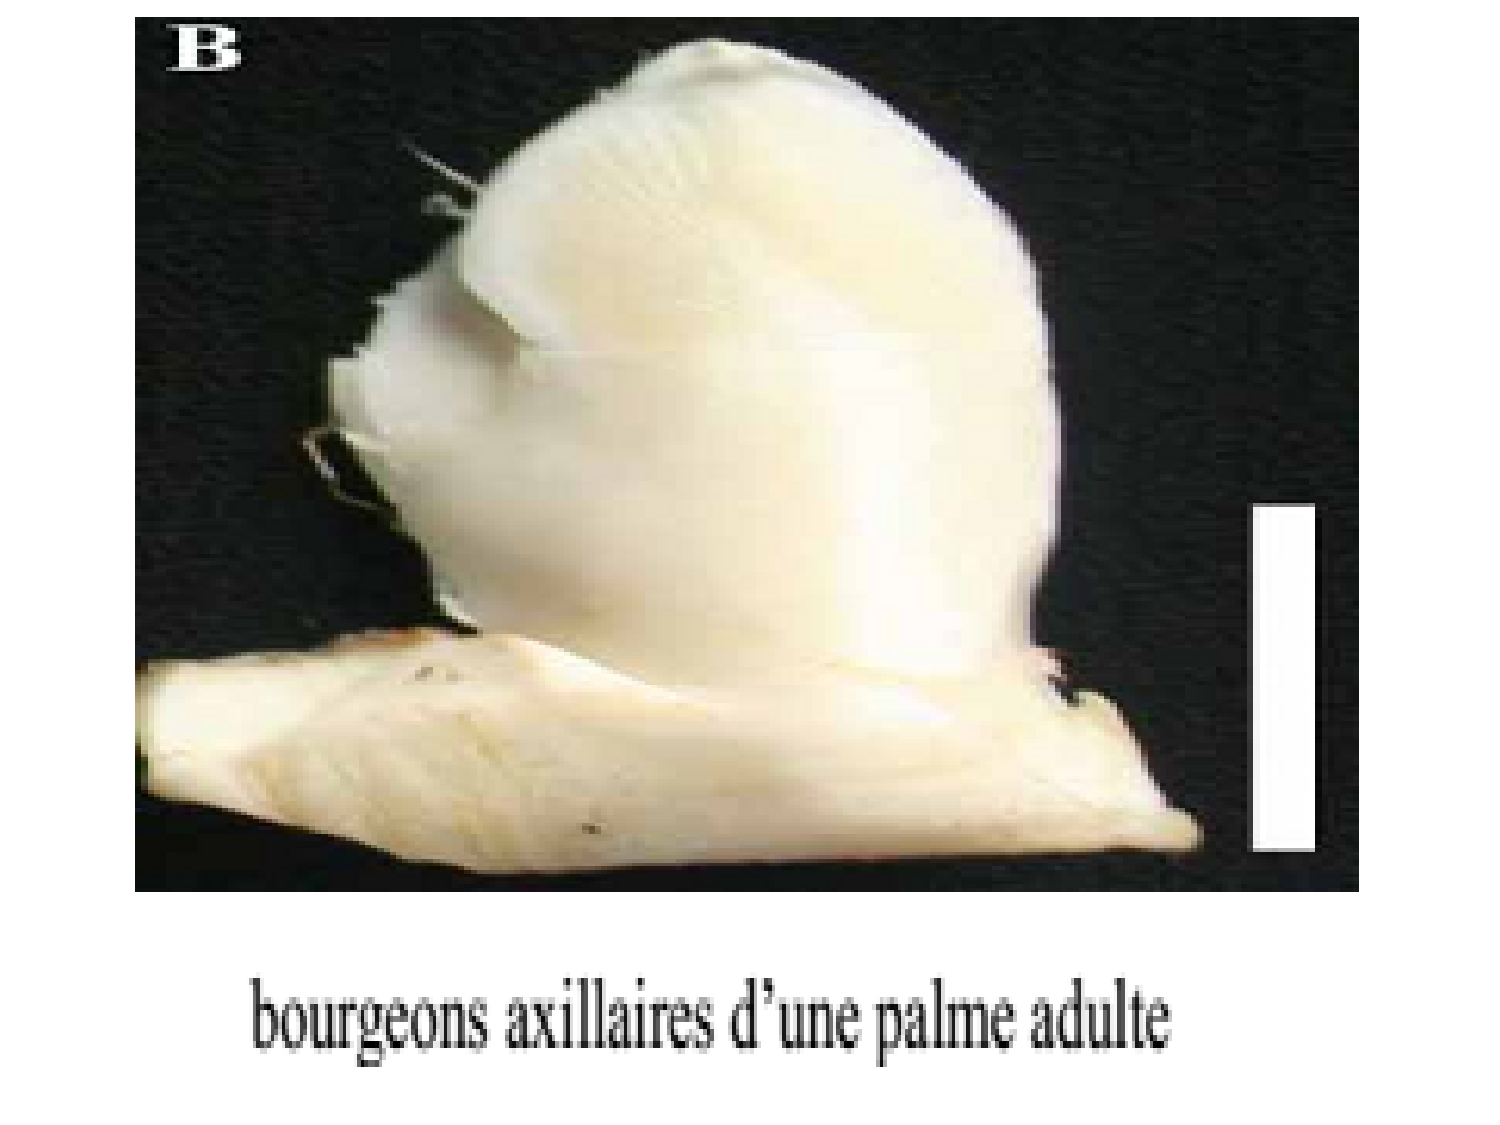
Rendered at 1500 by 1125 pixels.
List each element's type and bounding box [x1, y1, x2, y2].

picture [116, 0, 1465, 915]
picture [245, 960, 1173, 1067]
